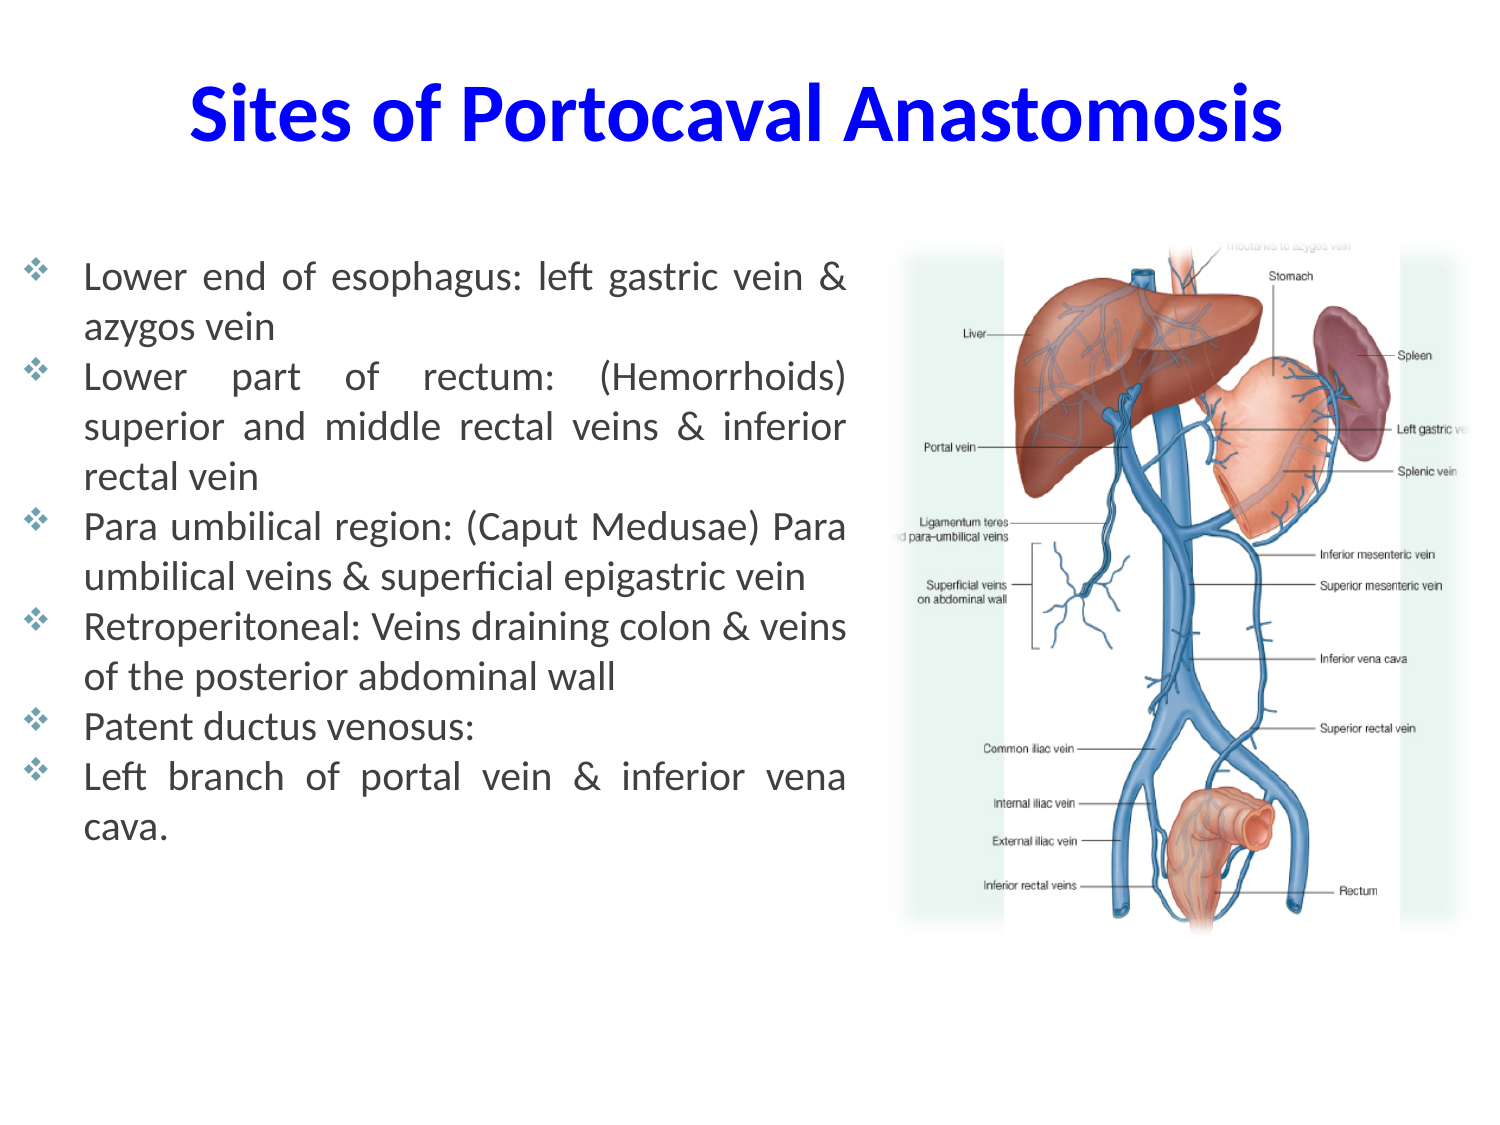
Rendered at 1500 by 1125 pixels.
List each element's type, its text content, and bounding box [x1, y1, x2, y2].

title Sites of Portocaval Anastomosis [74, 6, 1401, 210]
list Lower end of esophagus: left gastric vein & azygos vein Lower part of rectum: (Hemorrhoids) superior and middle rectal veins & inferior rectal vein Para umbilical region: (Caput Medusae) Para umbilical veins & superficial epigastric vein Retroperitoneal: Veins draining colon & veins of the posterior abdominal wall Patent ductus venosus: Left branch of portal vein & inferior vena cava. [0, 240, 863, 907]
picture [887, 237, 1475, 938]
